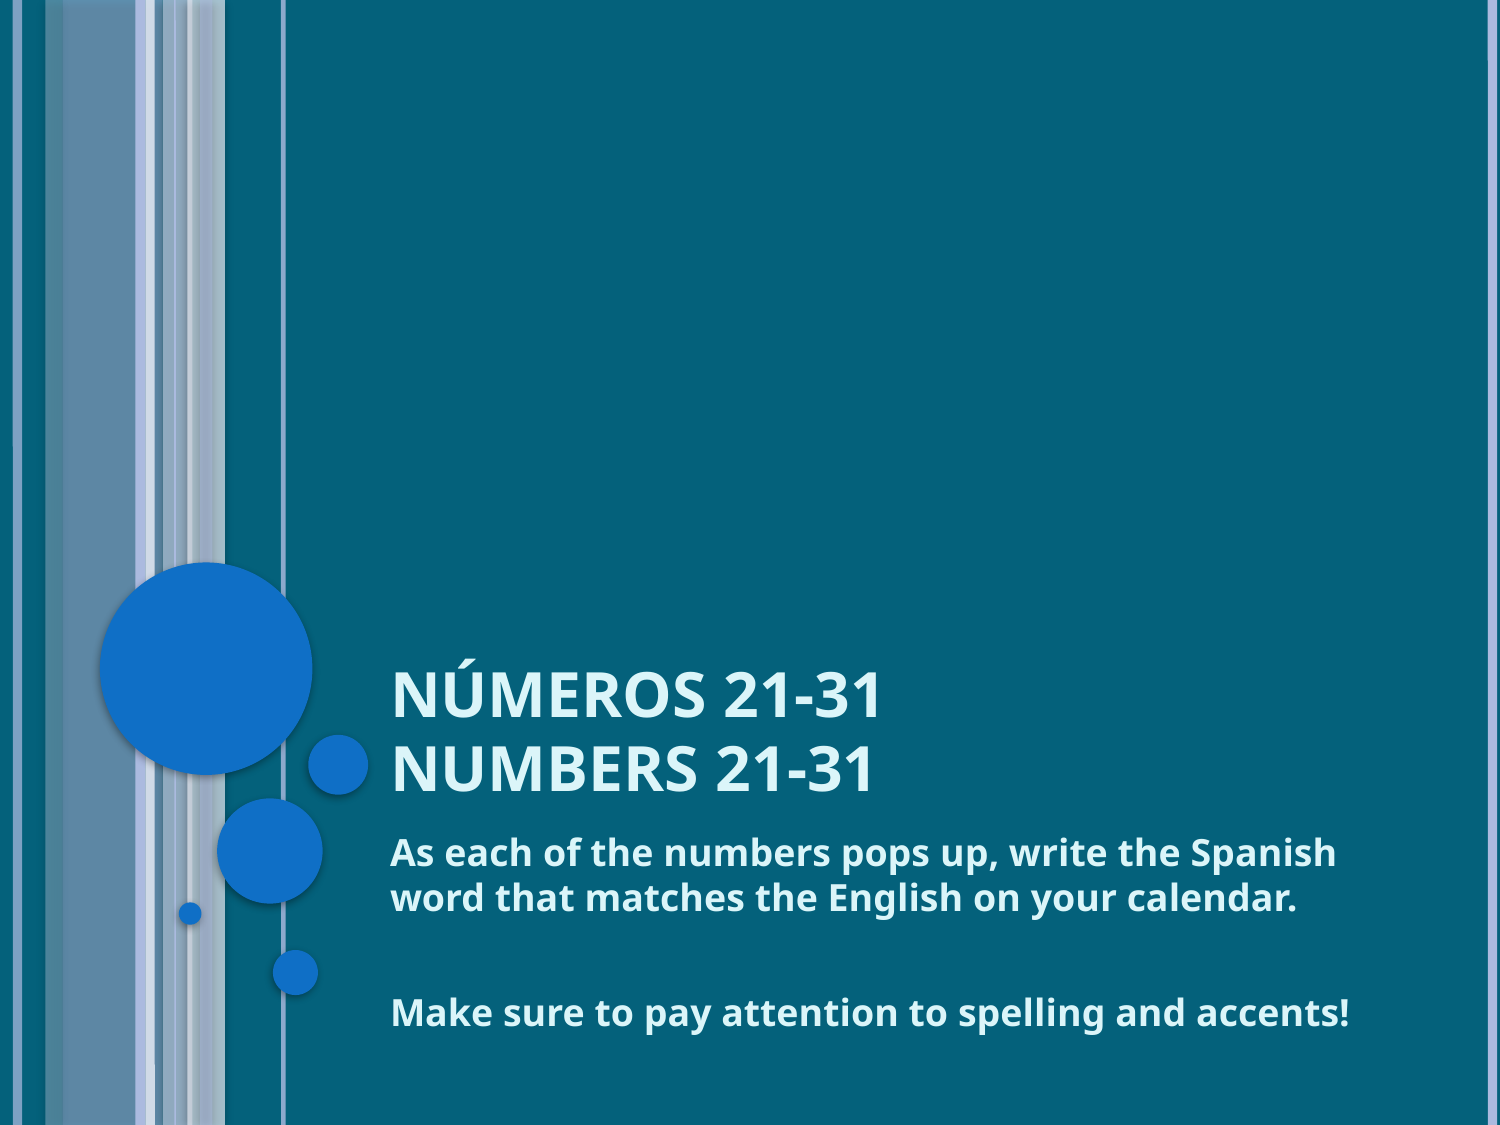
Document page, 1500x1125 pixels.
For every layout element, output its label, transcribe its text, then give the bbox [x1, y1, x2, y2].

list As each of the numbers pops up, write the Spanish word that matches the English on your calendar. Make sure to pay attention to spelling and accents! [374, 821, 1388, 1048]
title NÚMEROS 21-31 NUMBERS 21-31 [375, 474, 1388, 812]
